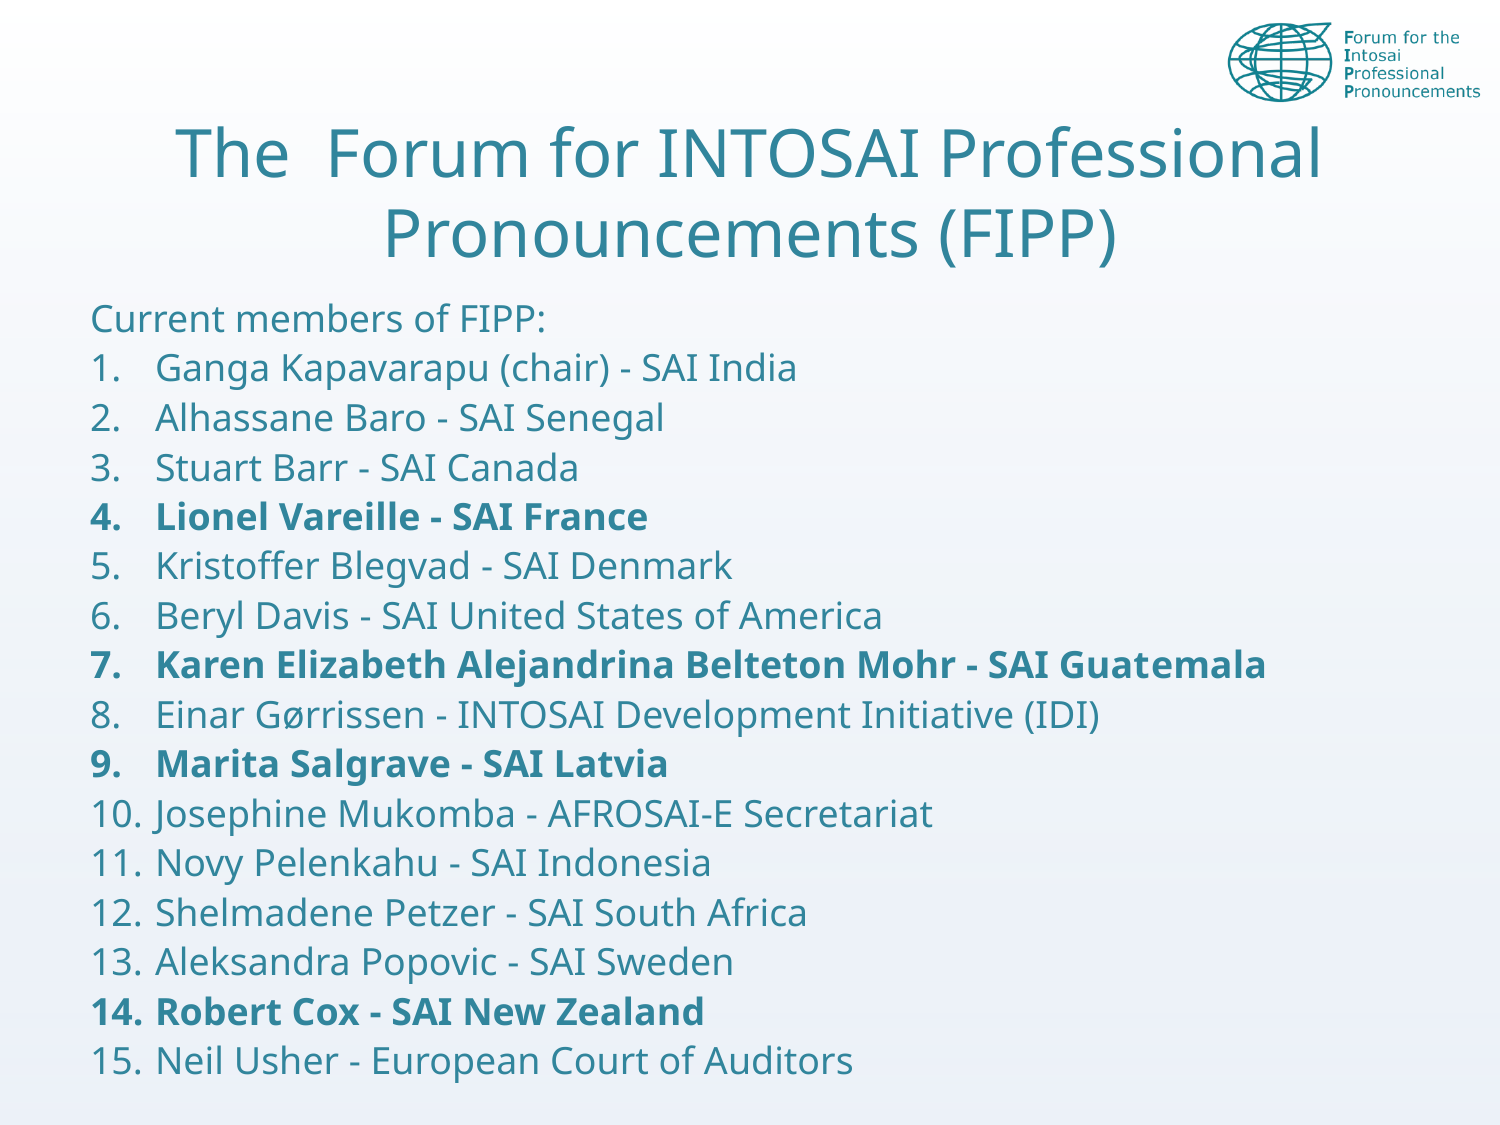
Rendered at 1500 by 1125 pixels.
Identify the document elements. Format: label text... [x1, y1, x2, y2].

title The Forum for INTOSAI Professional Pronouncements (FIPP) [75, 103, 1425, 290]
list Current members of FIPP: Ganga Kapavarapu (chair) - SAI India Alhassane Baro - SAI Senegal Stuart Barr - SAI Canada Lionel Vareille - SAI France Kristoffer Blegvad - SAI Denmark Beryl Davis - SAI United States of America Karen Elizabeth Alejandrina Belteton Mohr - SAI Guatemala Einar Gørrissen - INTOSAI Development Initiative (IDI) Marita Salgrave - SAI Latvia Josephine Mukomba - AFROSAI-E Secretariat Novy Pelenkahu - SAI Indonesia Shelmadene Petzer - SAI South Africa Aleksandra Popovic - SAI Sweden Robert Cox - SAI New Zealand Neil Usher - European Court of Auditors [75, 290, 1425, 1083]
picture [1225, 19, 1500, 105]
